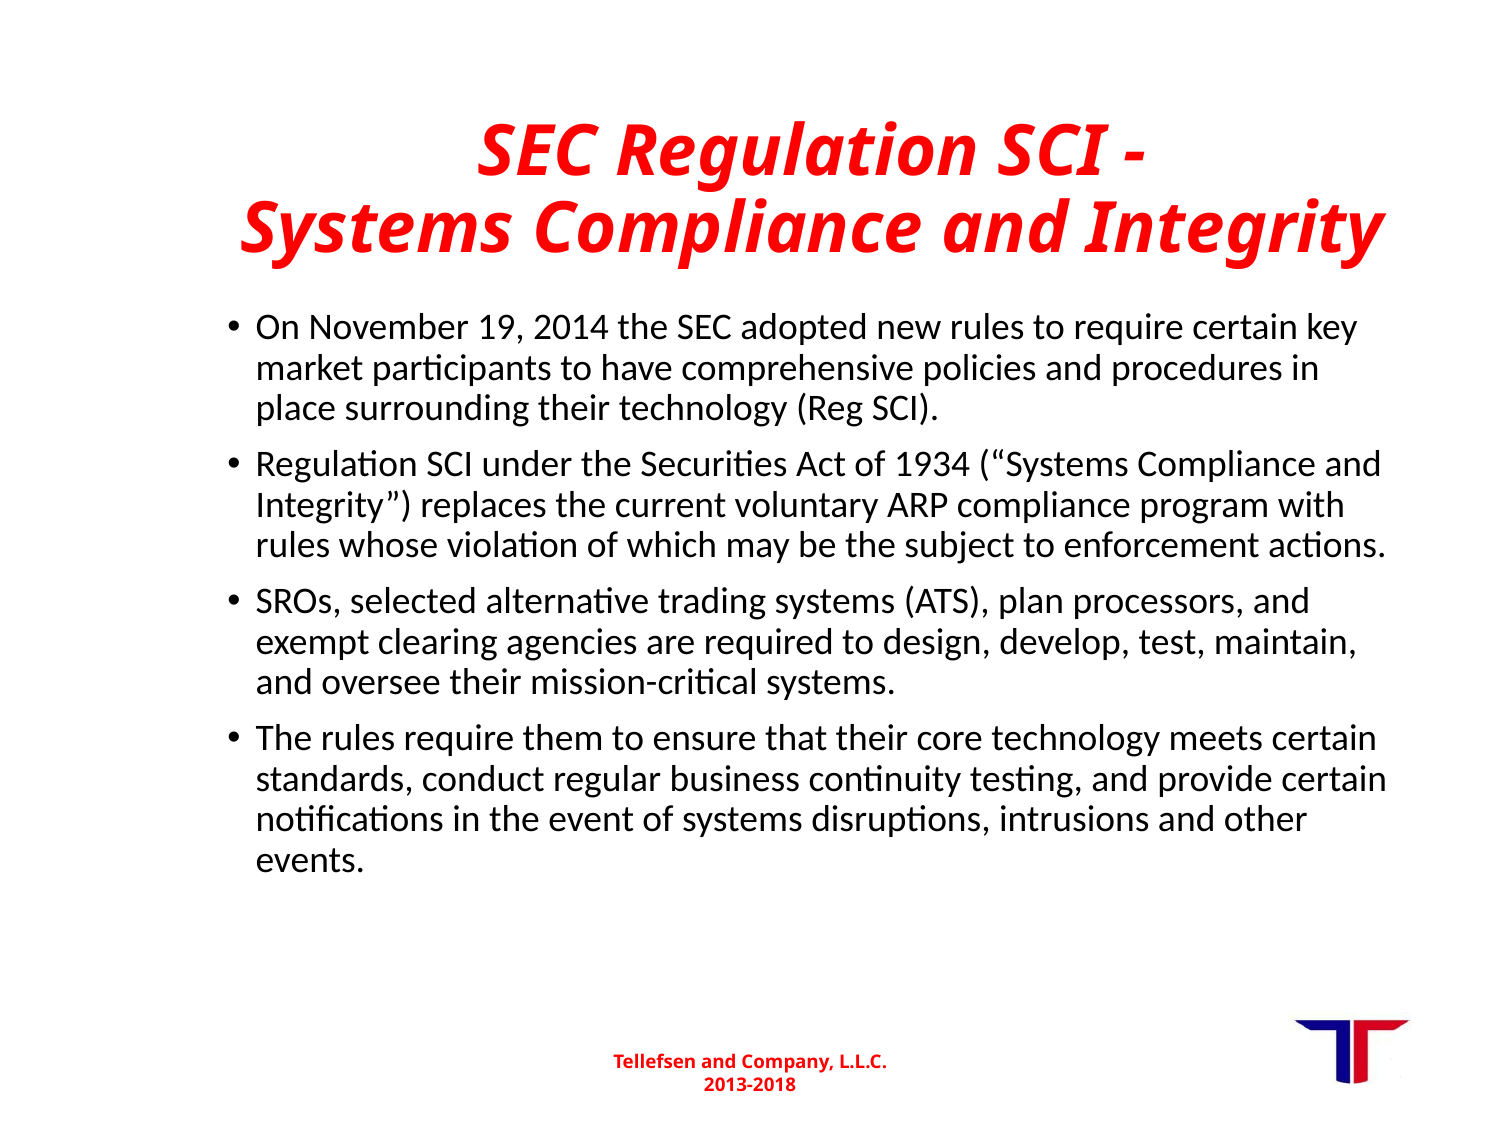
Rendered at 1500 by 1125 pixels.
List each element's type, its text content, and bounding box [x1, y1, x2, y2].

list On November 19, 2014 the SEC adopted new rules to require certain key market participants to have comprehensive policies and procedures in place surrounding their technology (Reg SCI). Regulation SCI under the Securities Act of 1934 (“Systems Compliance and Integrity”) replaces the current voluntary ARP compliance program with rules whose violation of which may be the subject to enforcement actions. SROs, selected alternative trading systems (ATS), plan processors, and exempt clearing agencies are required to design, develop, test, maintain, and oversee their mission-critical systems. The rules require them to ensure that their core technology meets certain standards, conduct regular business continuity testing, and provide certain notifications in the event of systems disruptions, intrusions and other events. [212, 299, 1412, 1000]
picture [1287, 1012, 1415, 1090]
title SEC Regulation SCI - Systems Compliance and Integrity [174, 62, 1450, 275]
footer Tellefsen and Company, L.L.C. 2013-2018 [496, 1042, 1004, 1103]
